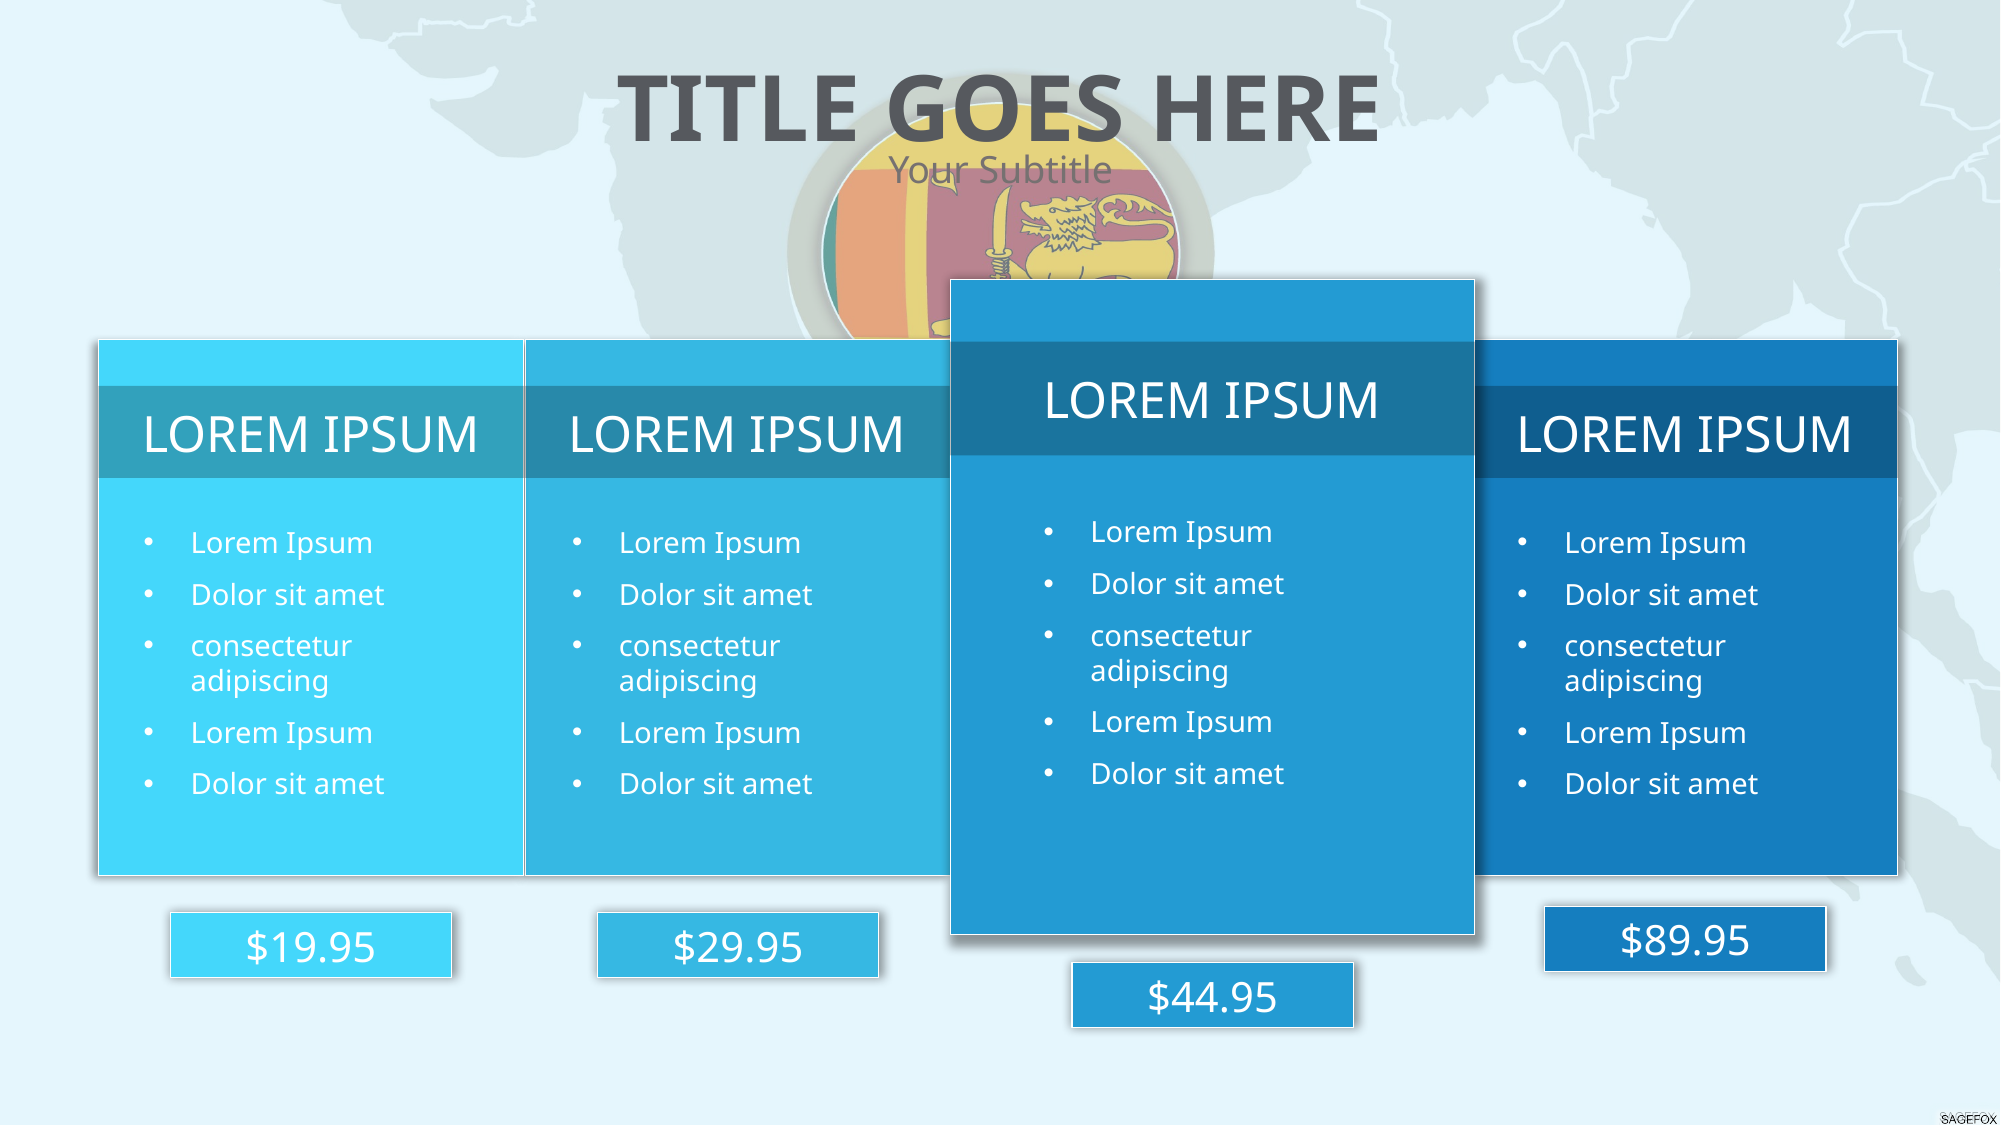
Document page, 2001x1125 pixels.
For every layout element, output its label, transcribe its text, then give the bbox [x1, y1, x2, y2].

text_box LOREM IPSUM [526, 385, 951, 479]
text_box LOREM IPSUM [1492, 385, 1899, 479]
text_box [0, 0, 2000, 1125]
text_box $44.95 [1072, 962, 1354, 1028]
text_box LOREM IPSUM [949, 341, 1476, 457]
text_box [525, 338, 943, 385]
text_box [97, 338, 525, 385]
text_box [97, 479, 525, 876]
text_box Lorem Ipsum Dolor sit amet consectetur adipiscing Lorem Ipsum Dolor sit amet [1492, 493, 1874, 864]
text_box $89.95 [1544, 906, 1826, 972]
picture [1938, 1114, 1999, 1125]
text_box [1492, 479, 1899, 876]
text_box LOREM IPSUM [97, 385, 525, 479]
text_box [1492, 338, 1899, 385]
text_box $19.95 [170, 912, 452, 978]
text_box Lorem Ipsum Dolor sit amet consectetur adipiscing Lorem Ipsum Dolor sit amet [1012, 483, 1400, 854]
text_box [950, 279, 1476, 341]
text_box Lorem Ipsum Dolor sit amet consectetur adipiscing Lorem Ipsum Dolor sit amet [541, 493, 928, 864]
text_box Lorem Ipsum Dolor sit amet consectetur adipiscing Lorem Ipsum Dolor sit amet [113, 493, 500, 864]
text_box [950, 457, 1476, 936]
text_box [526, 479, 943, 876]
text_box $29.95 [597, 912, 879, 978]
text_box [548, 42, 1452, 199]
